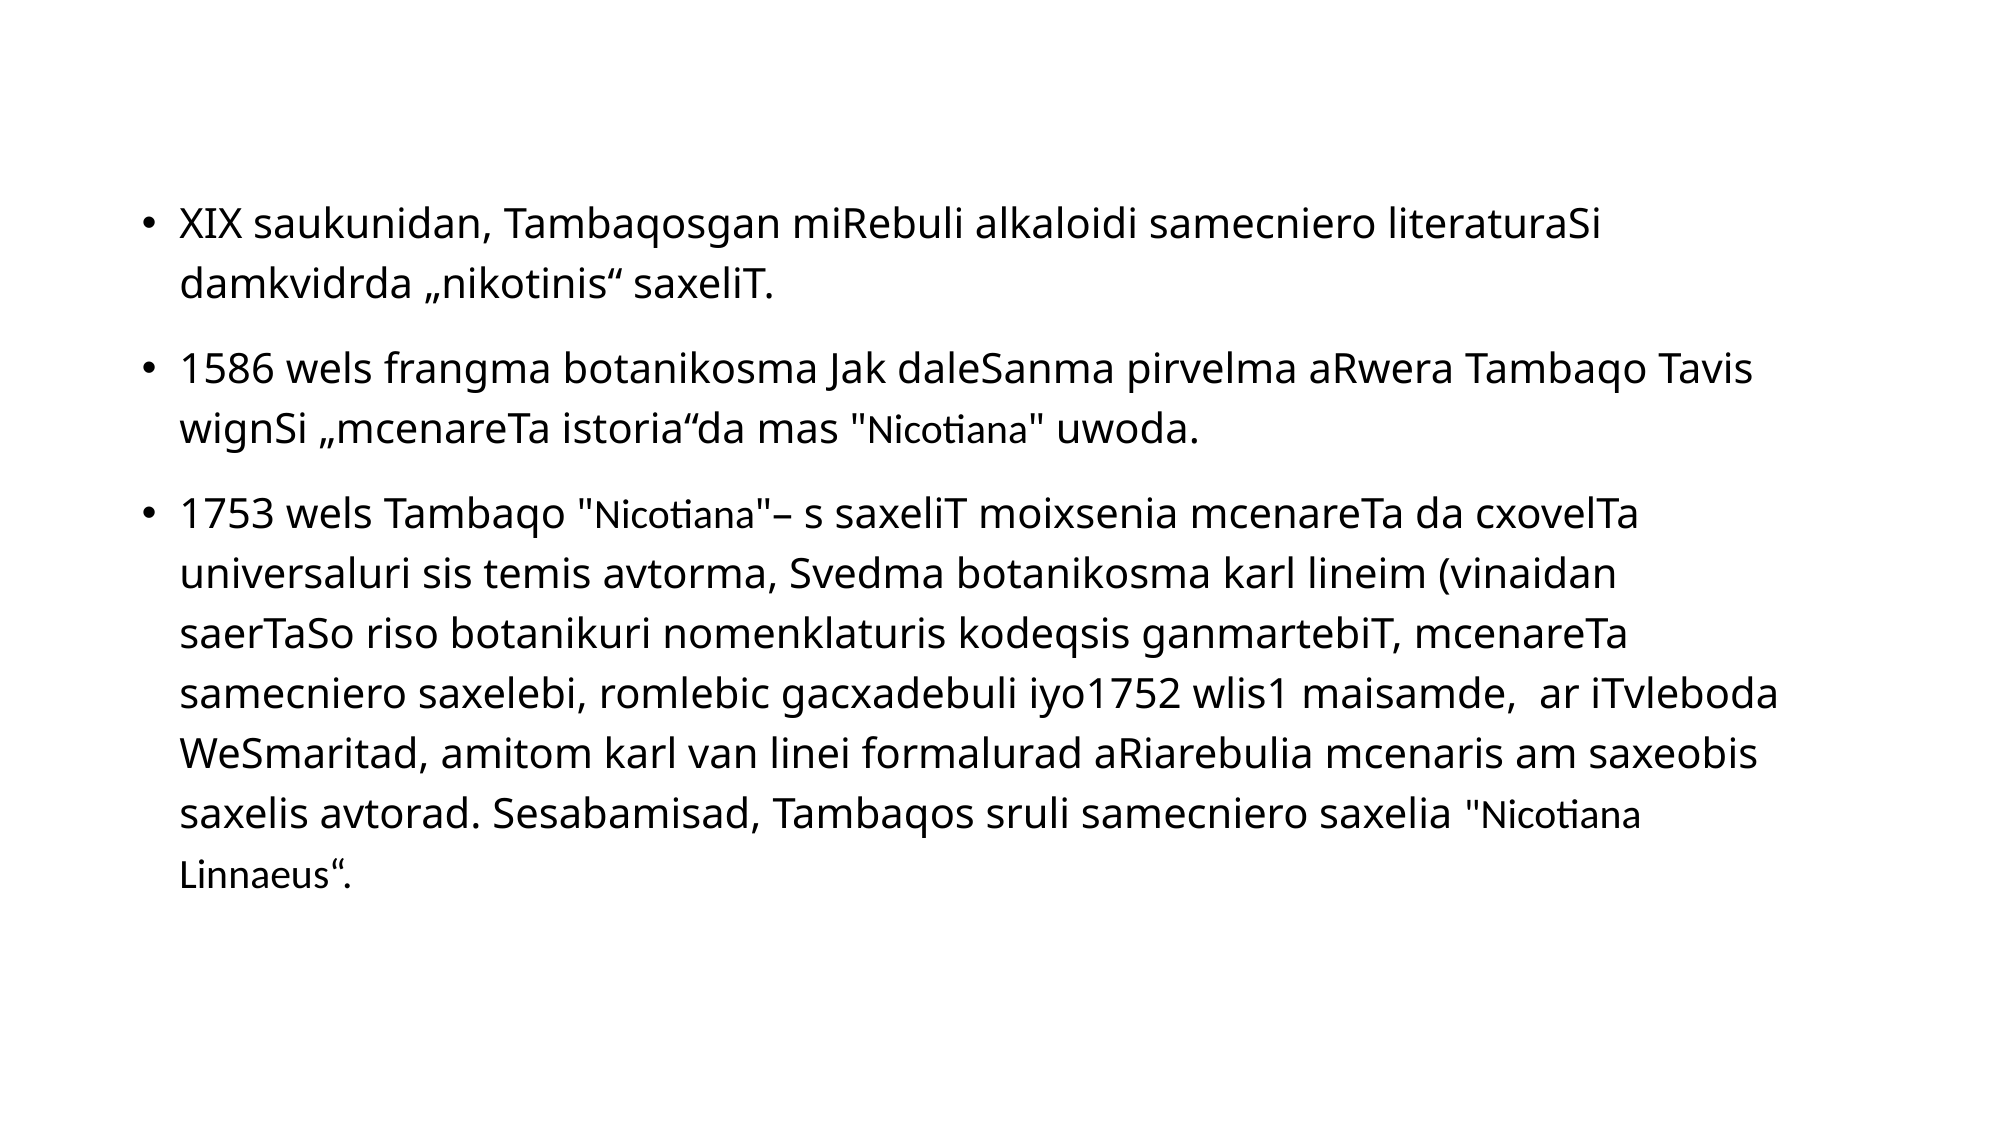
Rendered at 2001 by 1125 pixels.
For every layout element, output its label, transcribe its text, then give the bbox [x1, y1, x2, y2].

list XIX saukunidan, Tambaqosgan miRebuli alkaloidi samecniero literaturaSi damkvidrda „nikotinis“ saxeliT. 1586 wels frangma botanikosma Jak daleSanma pirvelma aRwera Tambaqo Tavis wignSi „mcenareTa istoria“da mas "Nicotiana" uwoda. 1753 wels Tambaqo "Nicotiana"– s saxeliT moixsenia mcenareTa da cxovelTa universaluri sis temis avtorma, Svedma botanikosma karl lineim (vinaidan saerTaSo riso botanikuri nomenklaturis kodeqsis ganmartebiT, mcenareTa samecniero saxelebi, romlebic gacxadebuli iyo1752 wlis1 maisamde, ar iTvleboda WeSmaritad, amitom karl van linei formalurad aRiarebulia mcenaris am saxeobis saxelis avtorad. Sesabamisad, Tambaqos sruli samecniero saxelia "Nicotiana Linnaeus“. [126, 179, 1813, 1125]
